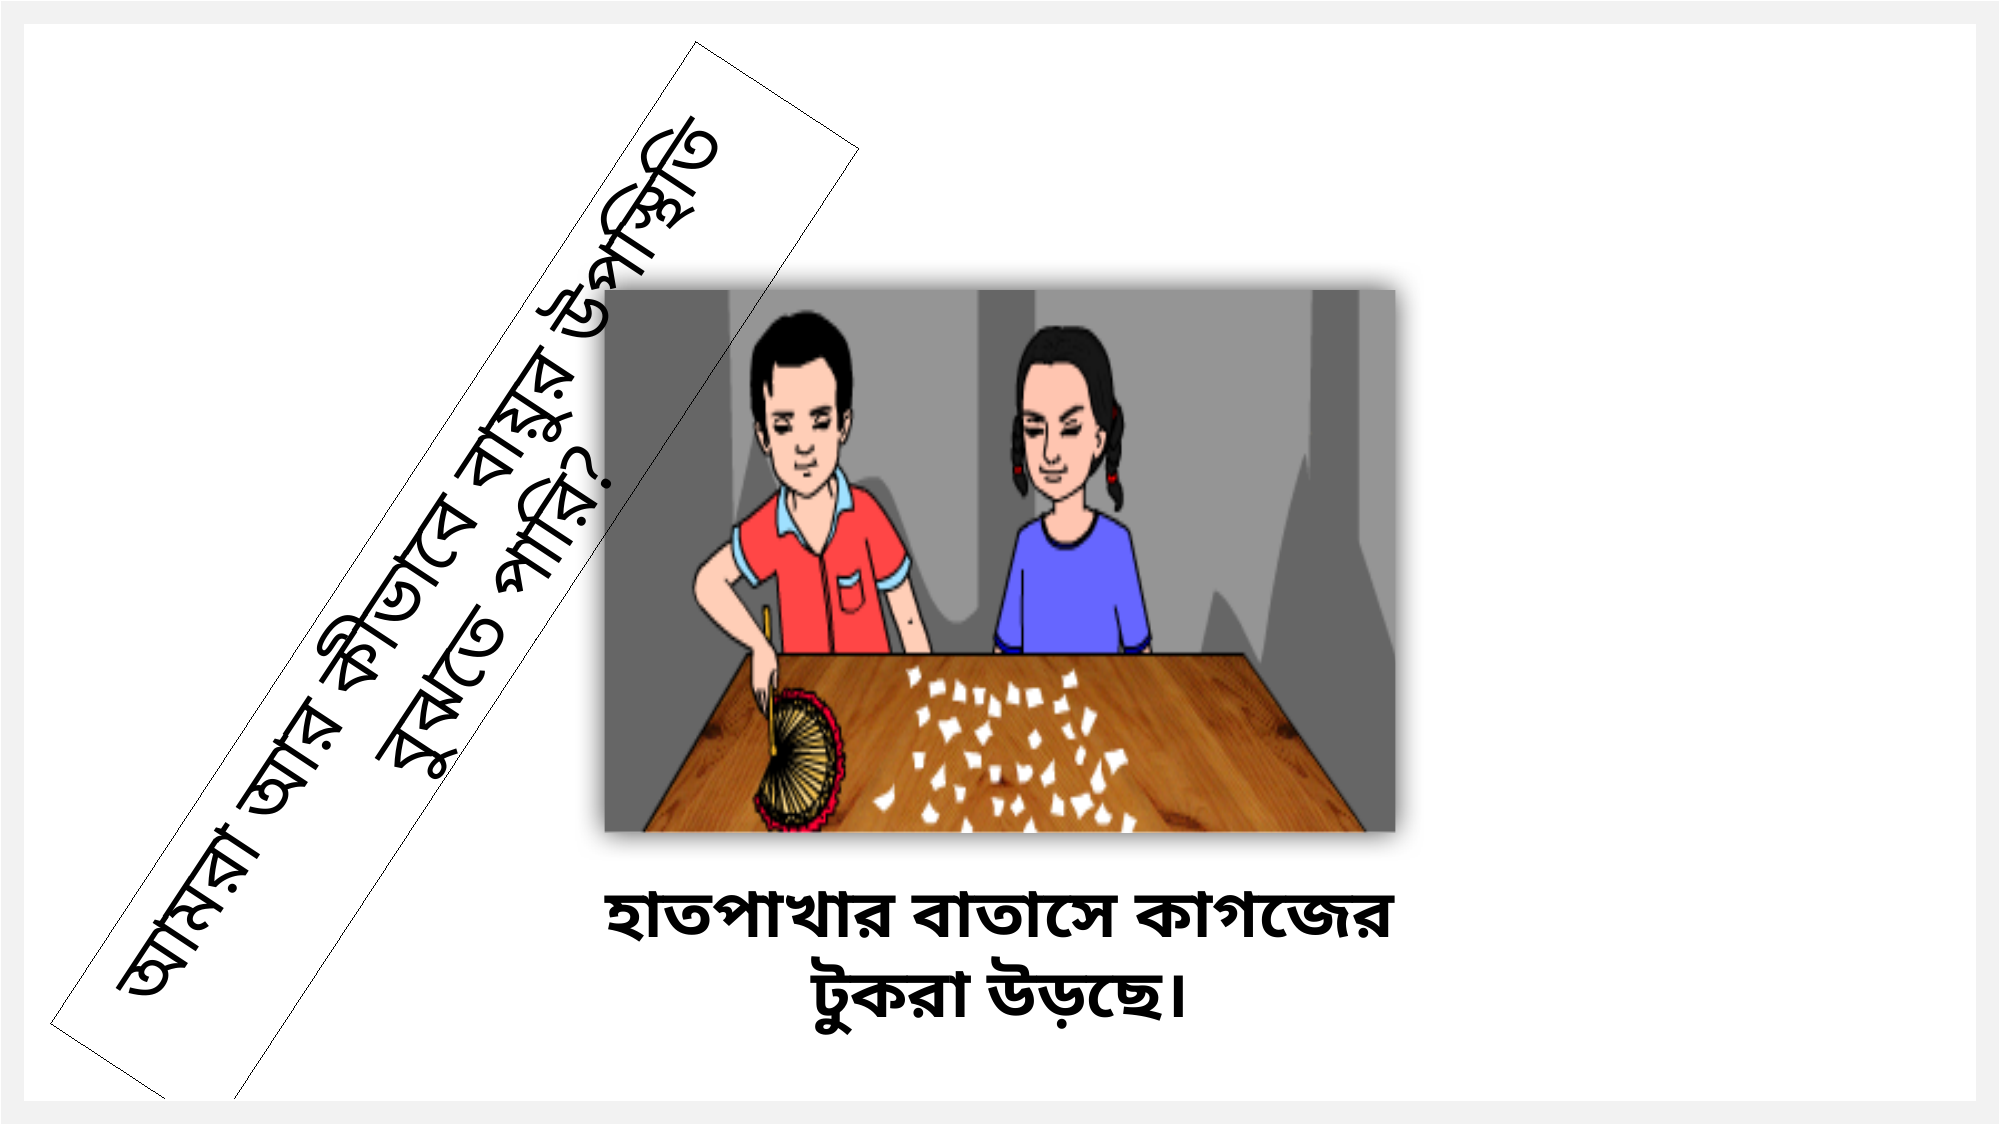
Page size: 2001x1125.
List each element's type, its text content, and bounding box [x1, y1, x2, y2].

text_box হাতপাখার বাতাসে কাগজের টুকরা উড়ছে। [553, 863, 1447, 1038]
text_box আমরা আর কীভাবে বায়ুর উপস্থিতি বুঝতে পারি? [50, 41, 859, 1099]
text_box [0, 0, 2000, 1125]
picture [604, 290, 1396, 833]
